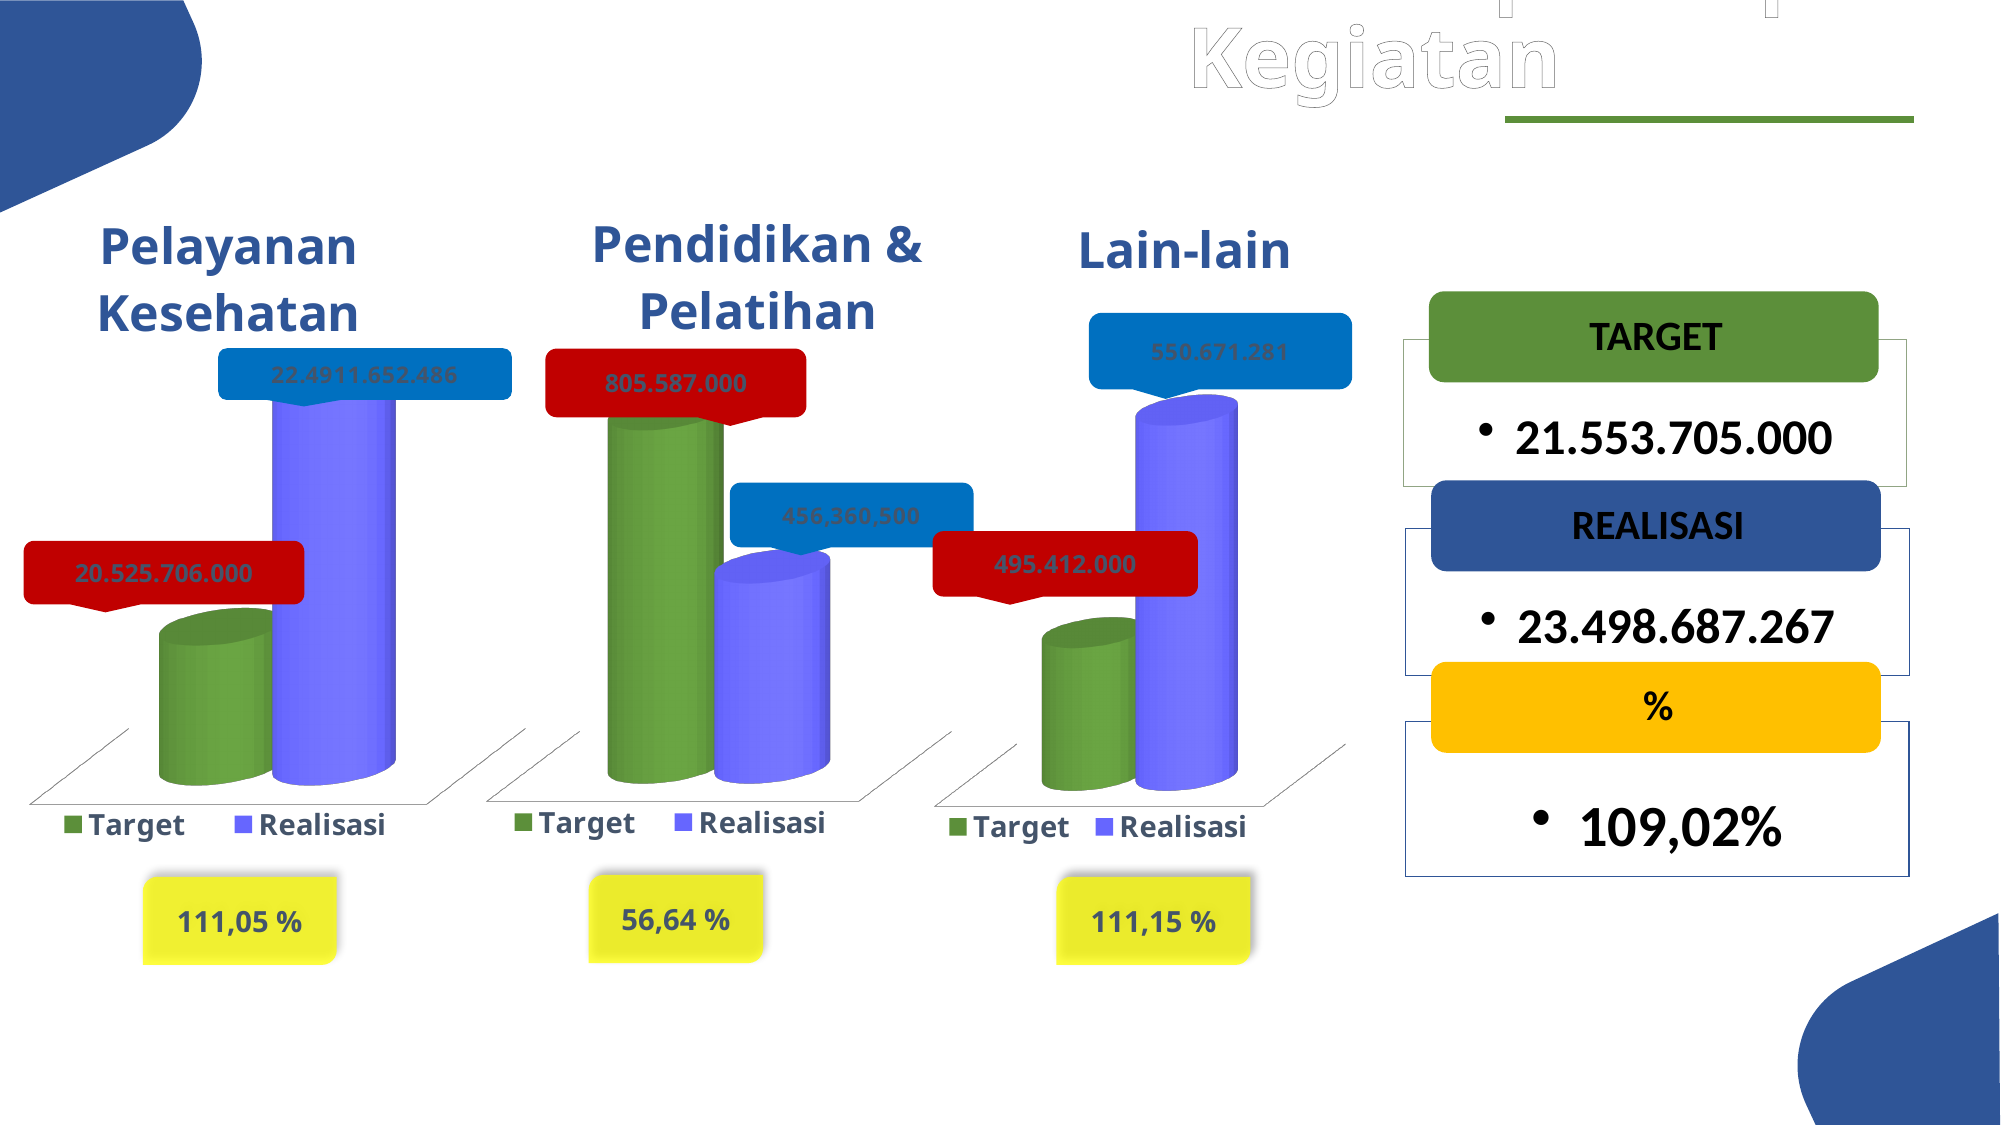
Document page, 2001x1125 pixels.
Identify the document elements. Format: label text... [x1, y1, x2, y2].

text_box Realisasi Pendapatan per Kegiatan [753, 2, 1995, 114]
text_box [23, 166, 1370, 965]
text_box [1405, 450, 2000, 632]
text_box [1403, 261, 2000, 573]
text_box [1405, 632, 2000, 944]
